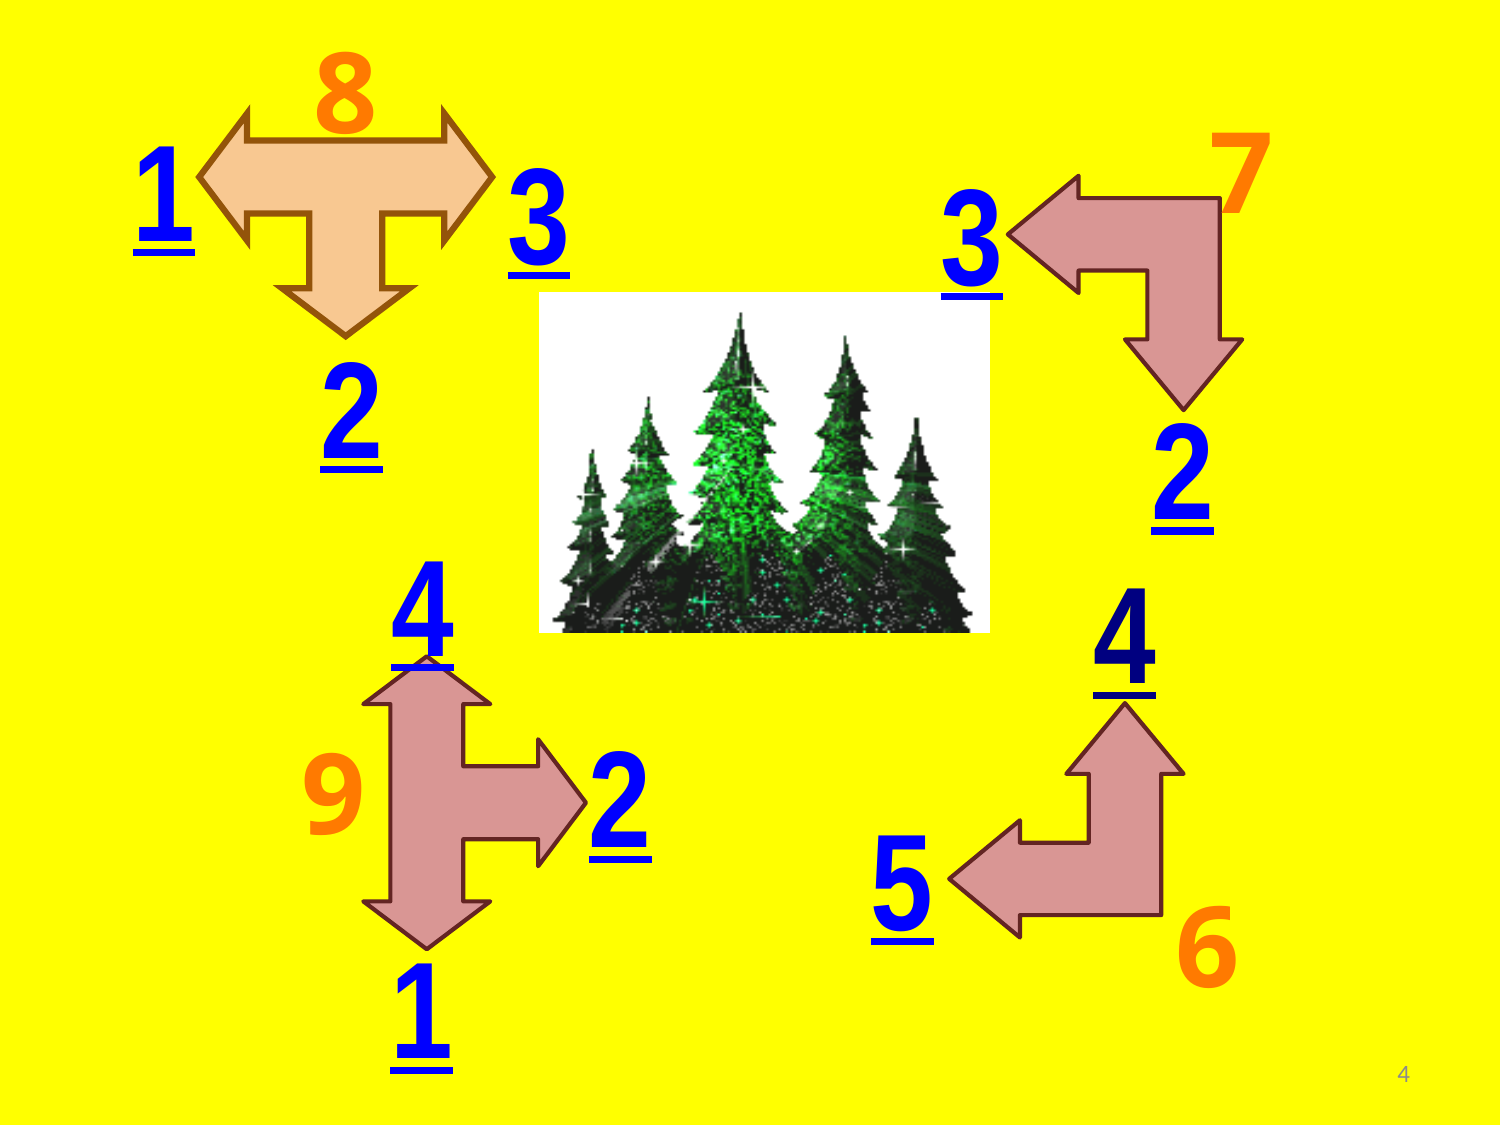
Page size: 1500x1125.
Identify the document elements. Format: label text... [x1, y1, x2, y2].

text_box 9 [287, 714, 382, 865]
text_box [949, 719, 1186, 940]
text_box 8 [298, 13, 393, 164]
text_box [361, 685, 574, 921]
text_box 5 [856, 785, 949, 965]
slide_number 4 [1074, 1042, 1425, 1103]
text_box [1005, 173, 1245, 375]
picture [538, 292, 990, 634]
text_box 2 [305, 313, 401, 494]
text_box 4 [1078, 539, 1172, 719]
text_box 6 [1160, 867, 1243, 1017]
text_box 1 [117, 96, 211, 276]
text_box 7 [1195, 93, 1301, 244]
text_box 2 [1136, 375, 1231, 555]
text_box [211, 113, 492, 313]
text_box 1 [375, 914, 469, 1094]
text_box 3 [925, 140, 997, 321]
text_box 2 [574, 703, 692, 883]
text_box 3 [492, 119, 586, 300]
text_box 4 [376, 511, 469, 691]
